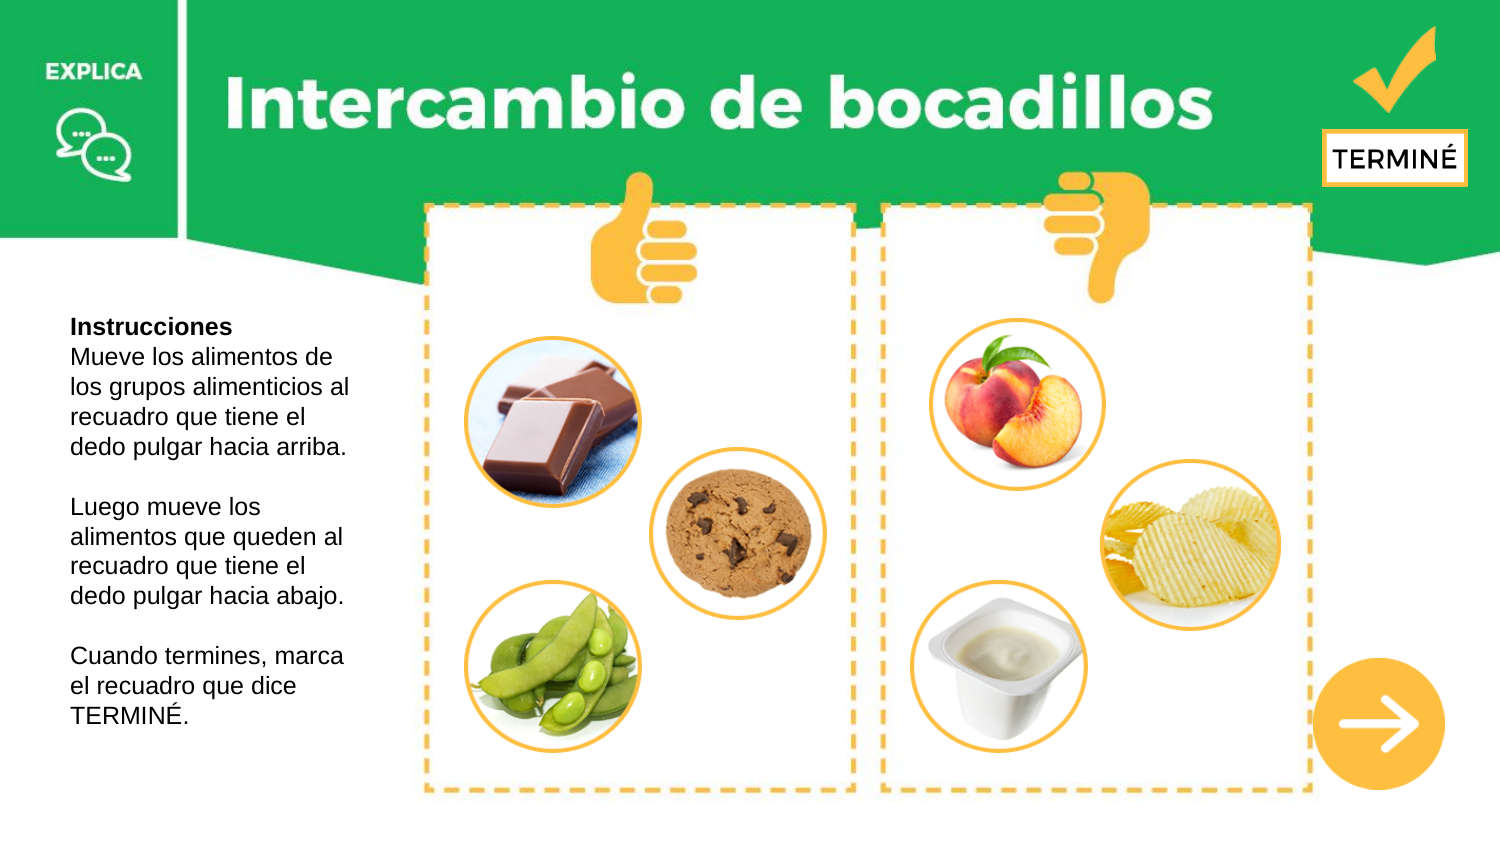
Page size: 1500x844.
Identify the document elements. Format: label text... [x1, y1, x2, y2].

text_box Instrucciones Mueve los alimentos de los grupos alimenticios al recuadro que tiene el dedo pulgar hacia arriba. Luego mueve los alimentos que queden al recuadro que tiene el dedo pulgar hacia abajo. Cuando termines, marca el recuadro que dice TERMINÉ. [55, 295, 375, 786]
picture [0, 0, 1500, 844]
